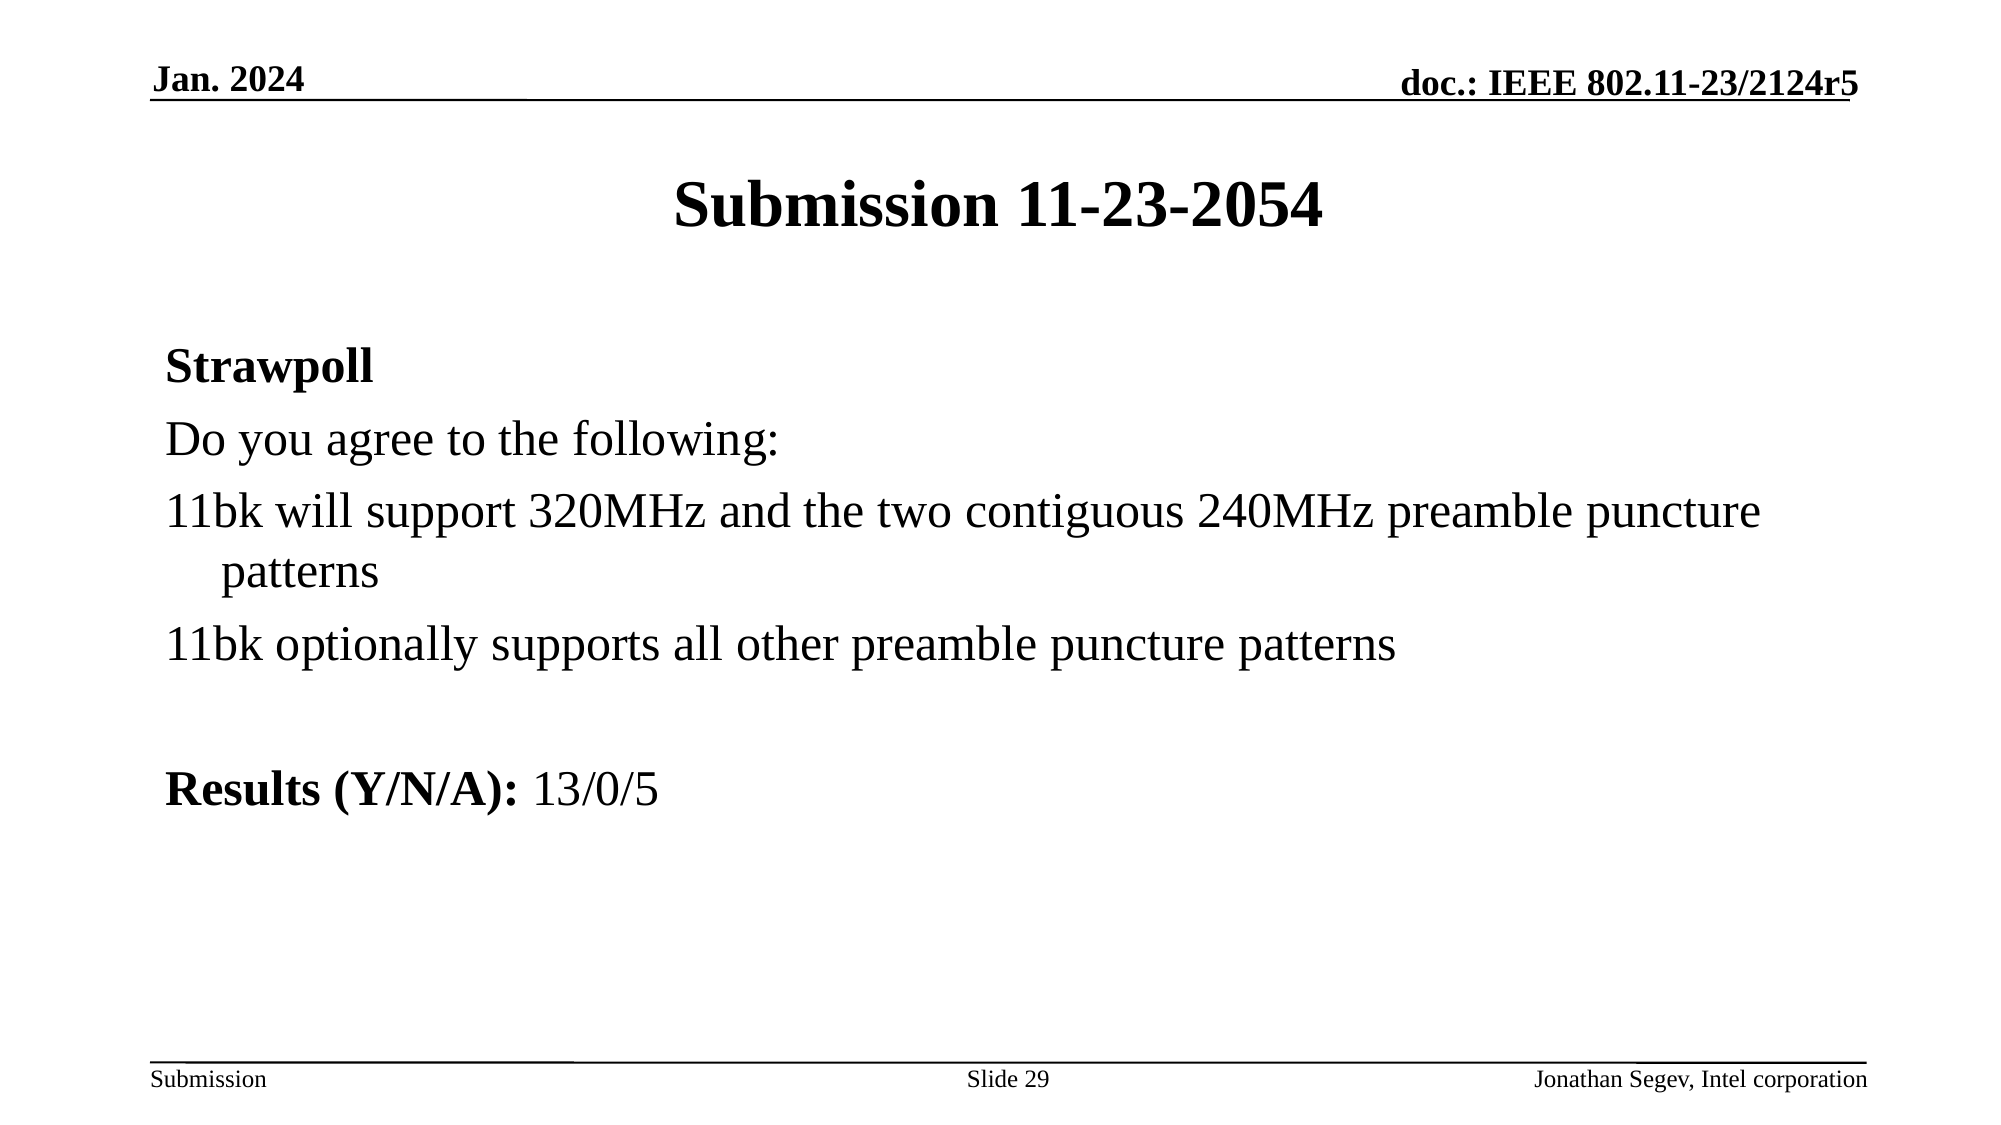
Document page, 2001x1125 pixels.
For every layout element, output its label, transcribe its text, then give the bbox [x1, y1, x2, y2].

list Strawpoll Do you agree to the following: 11bk will support 320MHz and the two contiguous 240MHz preamble puncture patterns 11bk optionally supports all other preamble puncture patterns Results (Y/N/A): 13/0/5 [149, 324, 1850, 1000]
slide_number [152, 54, 563, 100]
slide_number Slide 29 [950, 1061, 1067, 1123]
footer Jonathan Segev, Intel corporation [1171, 1061, 1869, 1093]
title Submission 11-23-2054 [149, 112, 1850, 288]
